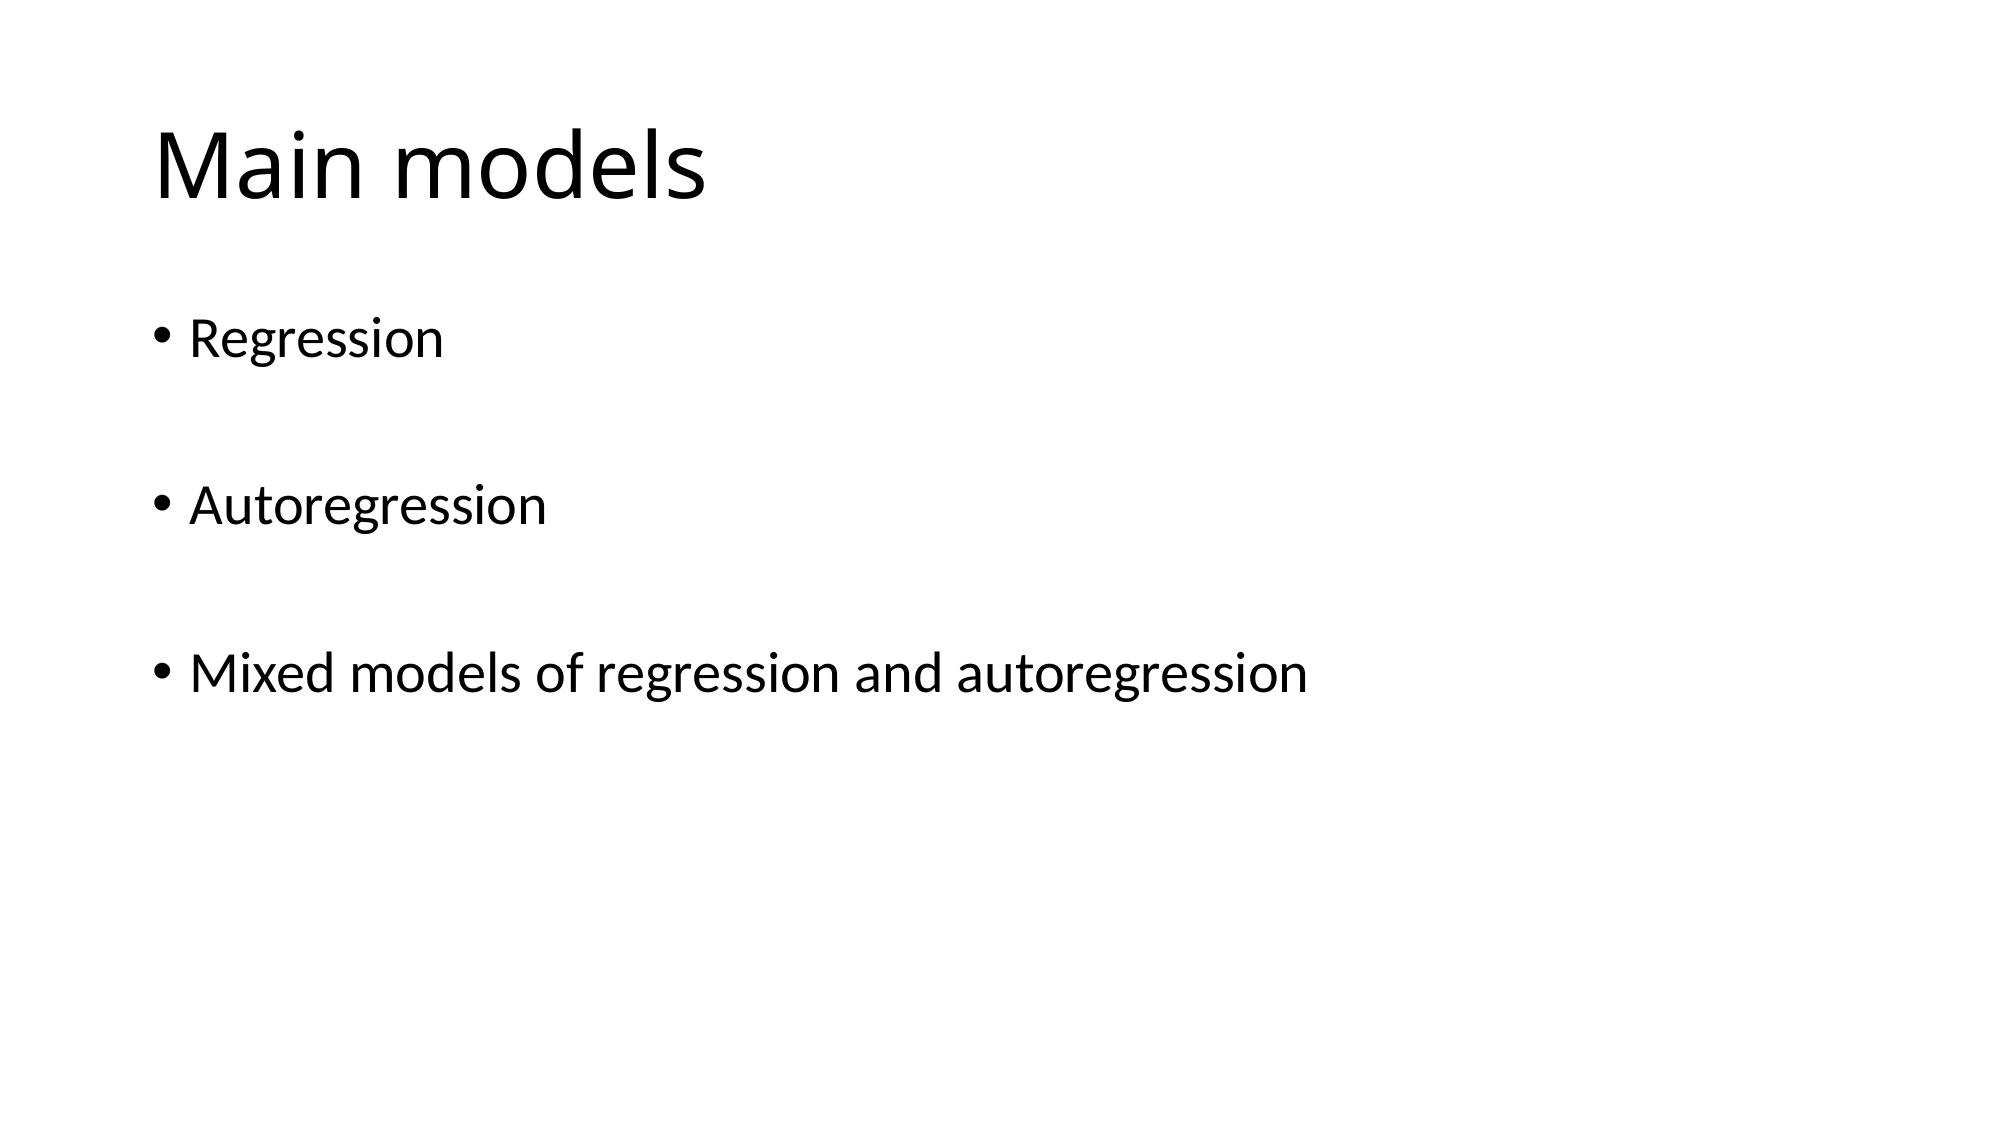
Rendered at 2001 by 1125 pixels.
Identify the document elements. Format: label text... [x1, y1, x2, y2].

title Main models [137, 59, 1863, 278]
list Regression Autoregression Mixed models of regression and autoregression [137, 299, 1863, 1014]
